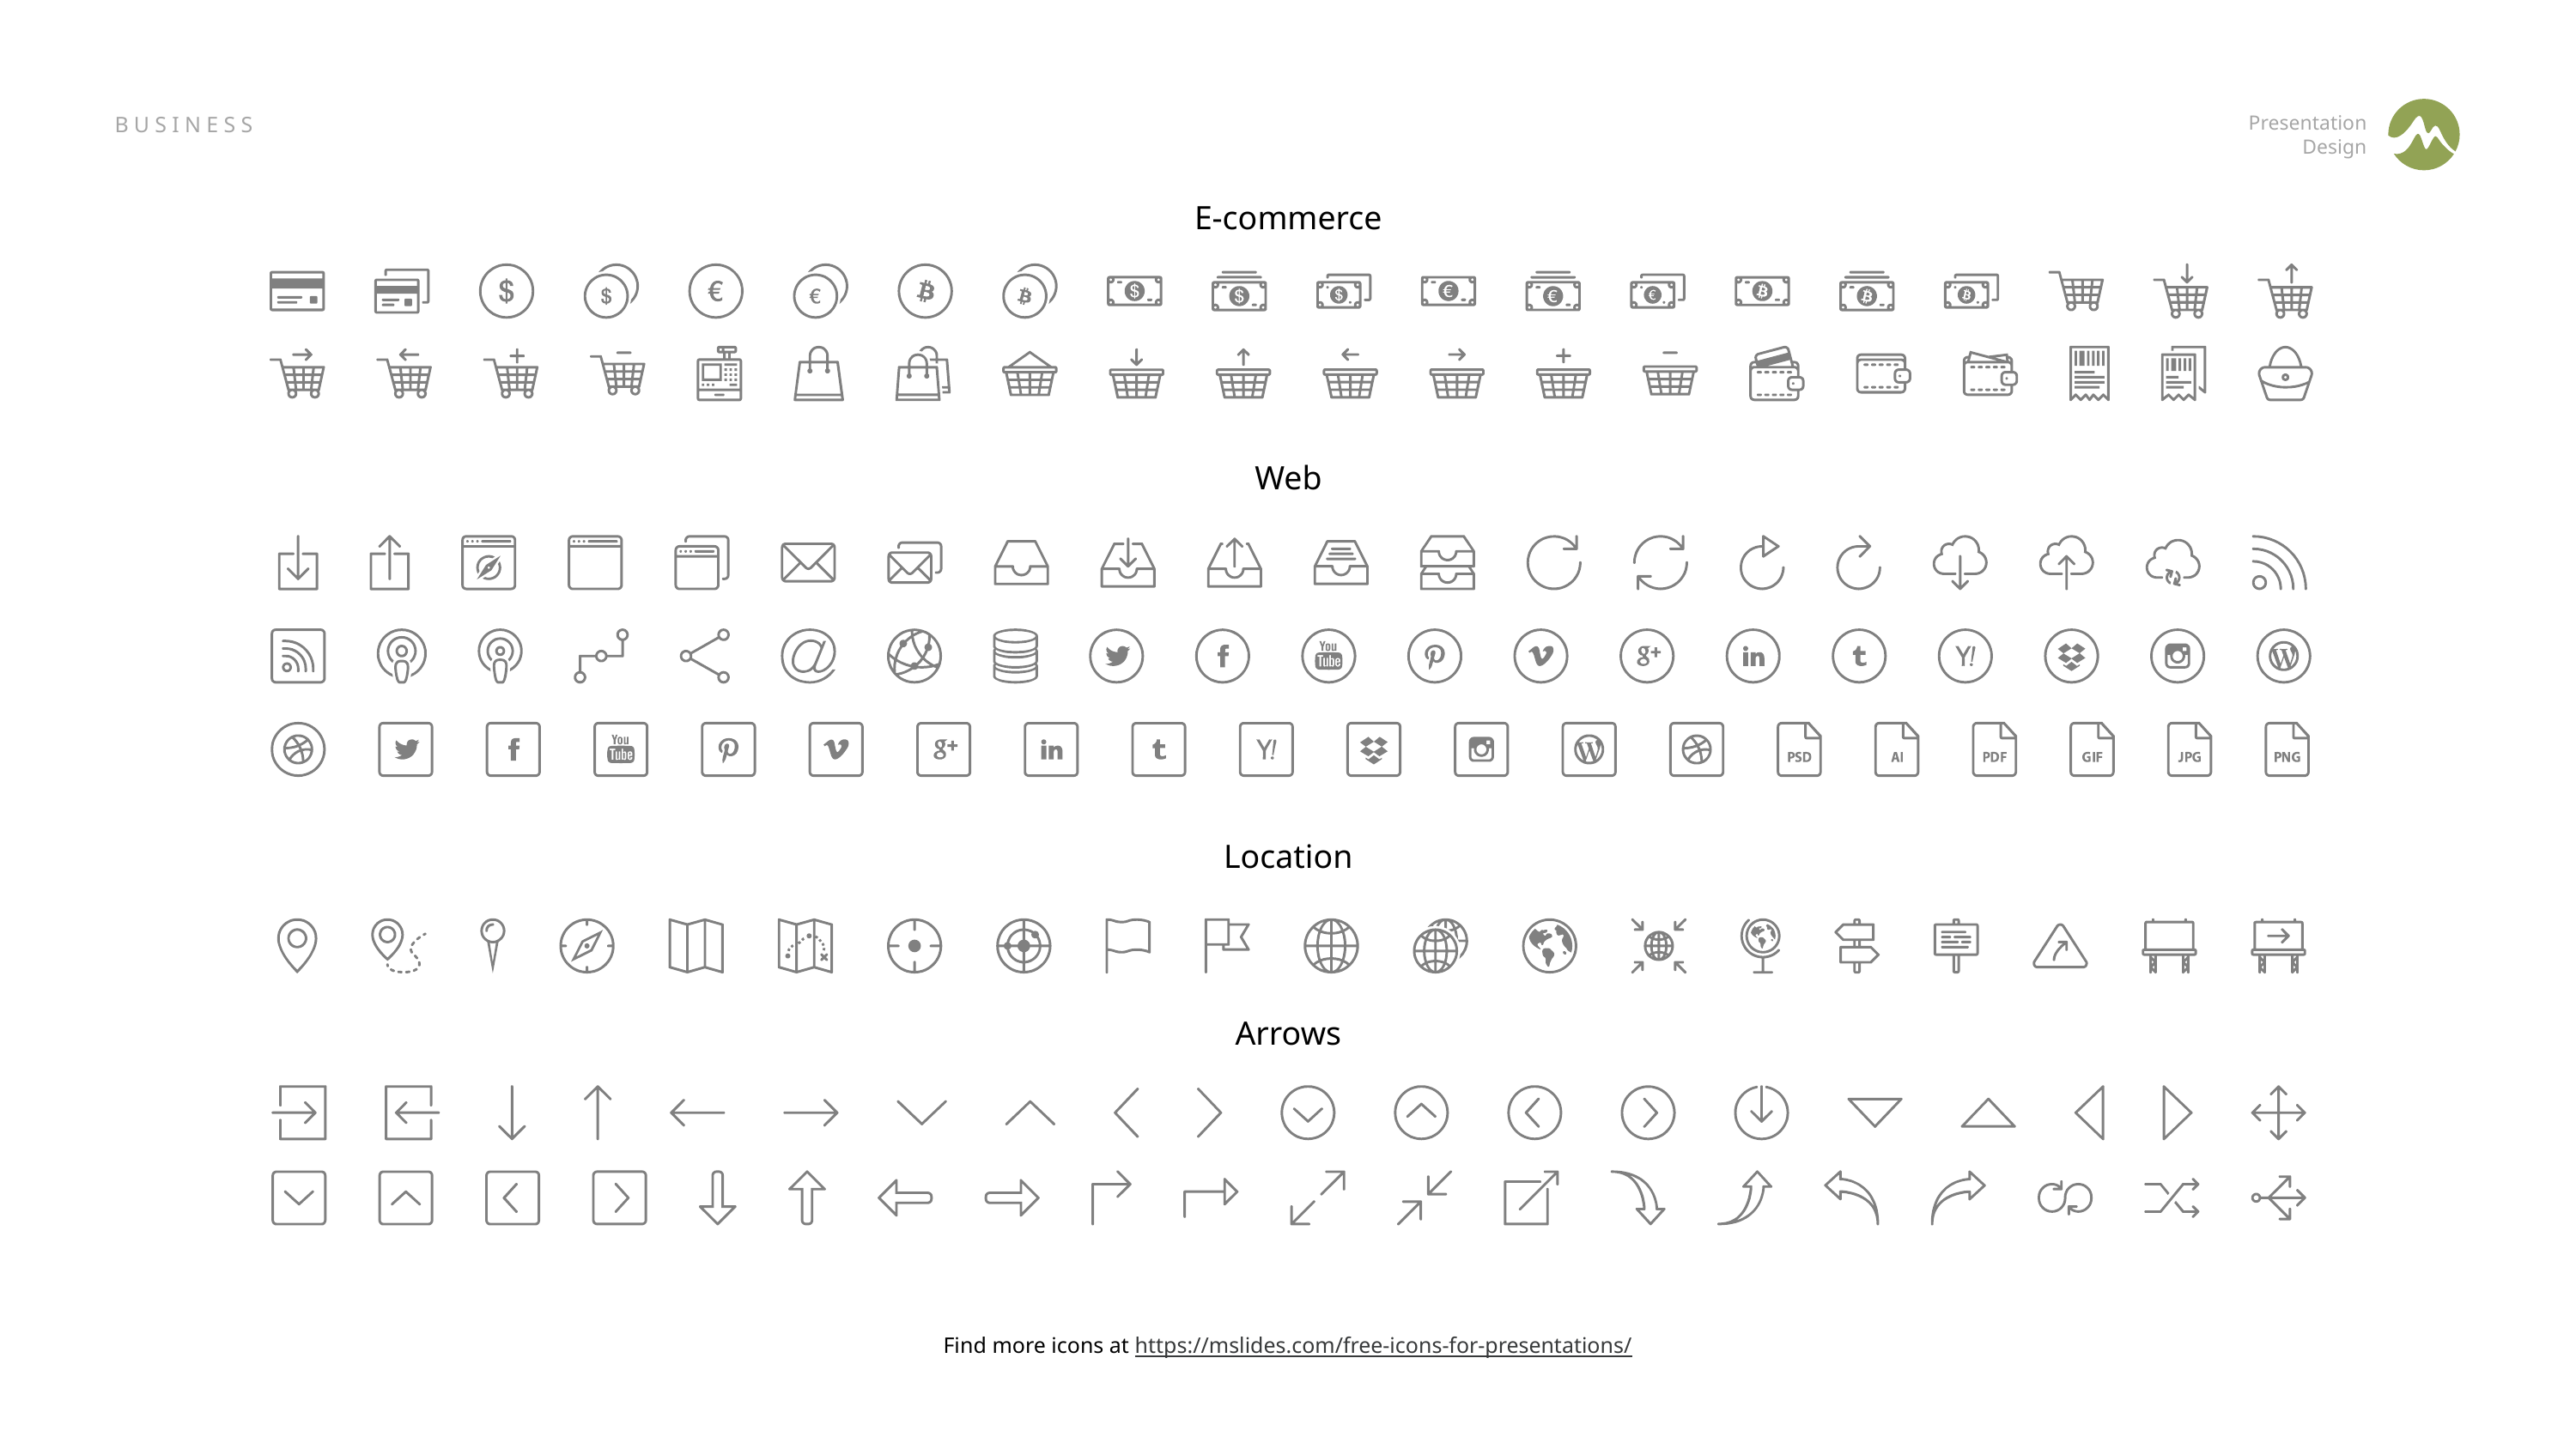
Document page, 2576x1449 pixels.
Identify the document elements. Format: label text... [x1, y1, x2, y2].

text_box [270, 191, 2313, 1226]
text_box Find more icons at https://mslides.com/free-icons-for-presentations/ [563, 1332, 2013, 1367]
